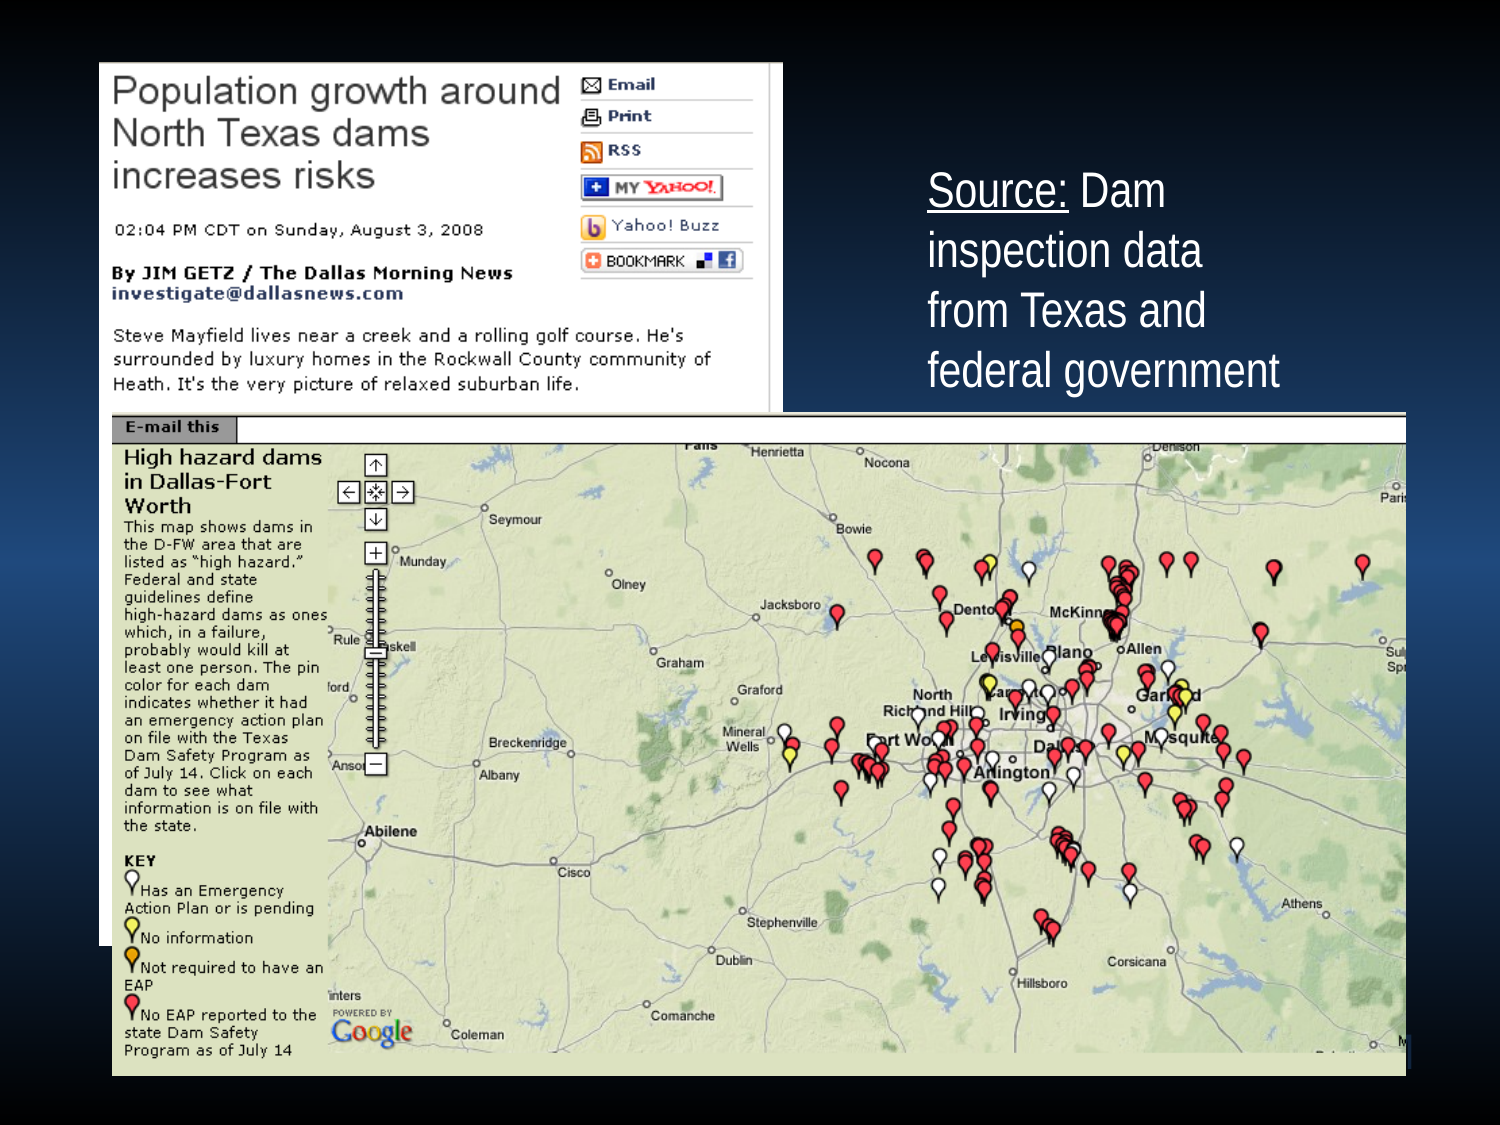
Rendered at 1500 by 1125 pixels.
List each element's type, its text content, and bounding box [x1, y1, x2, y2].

text_box Source: Dam inspection data from Texas and federal government Findings: Dam records had not been updated to account for population growth [912, 149, 1300, 410]
text_box 5:09 PM [1224, 1012, 1438, 1088]
picture [99, 62, 1406, 1076]
